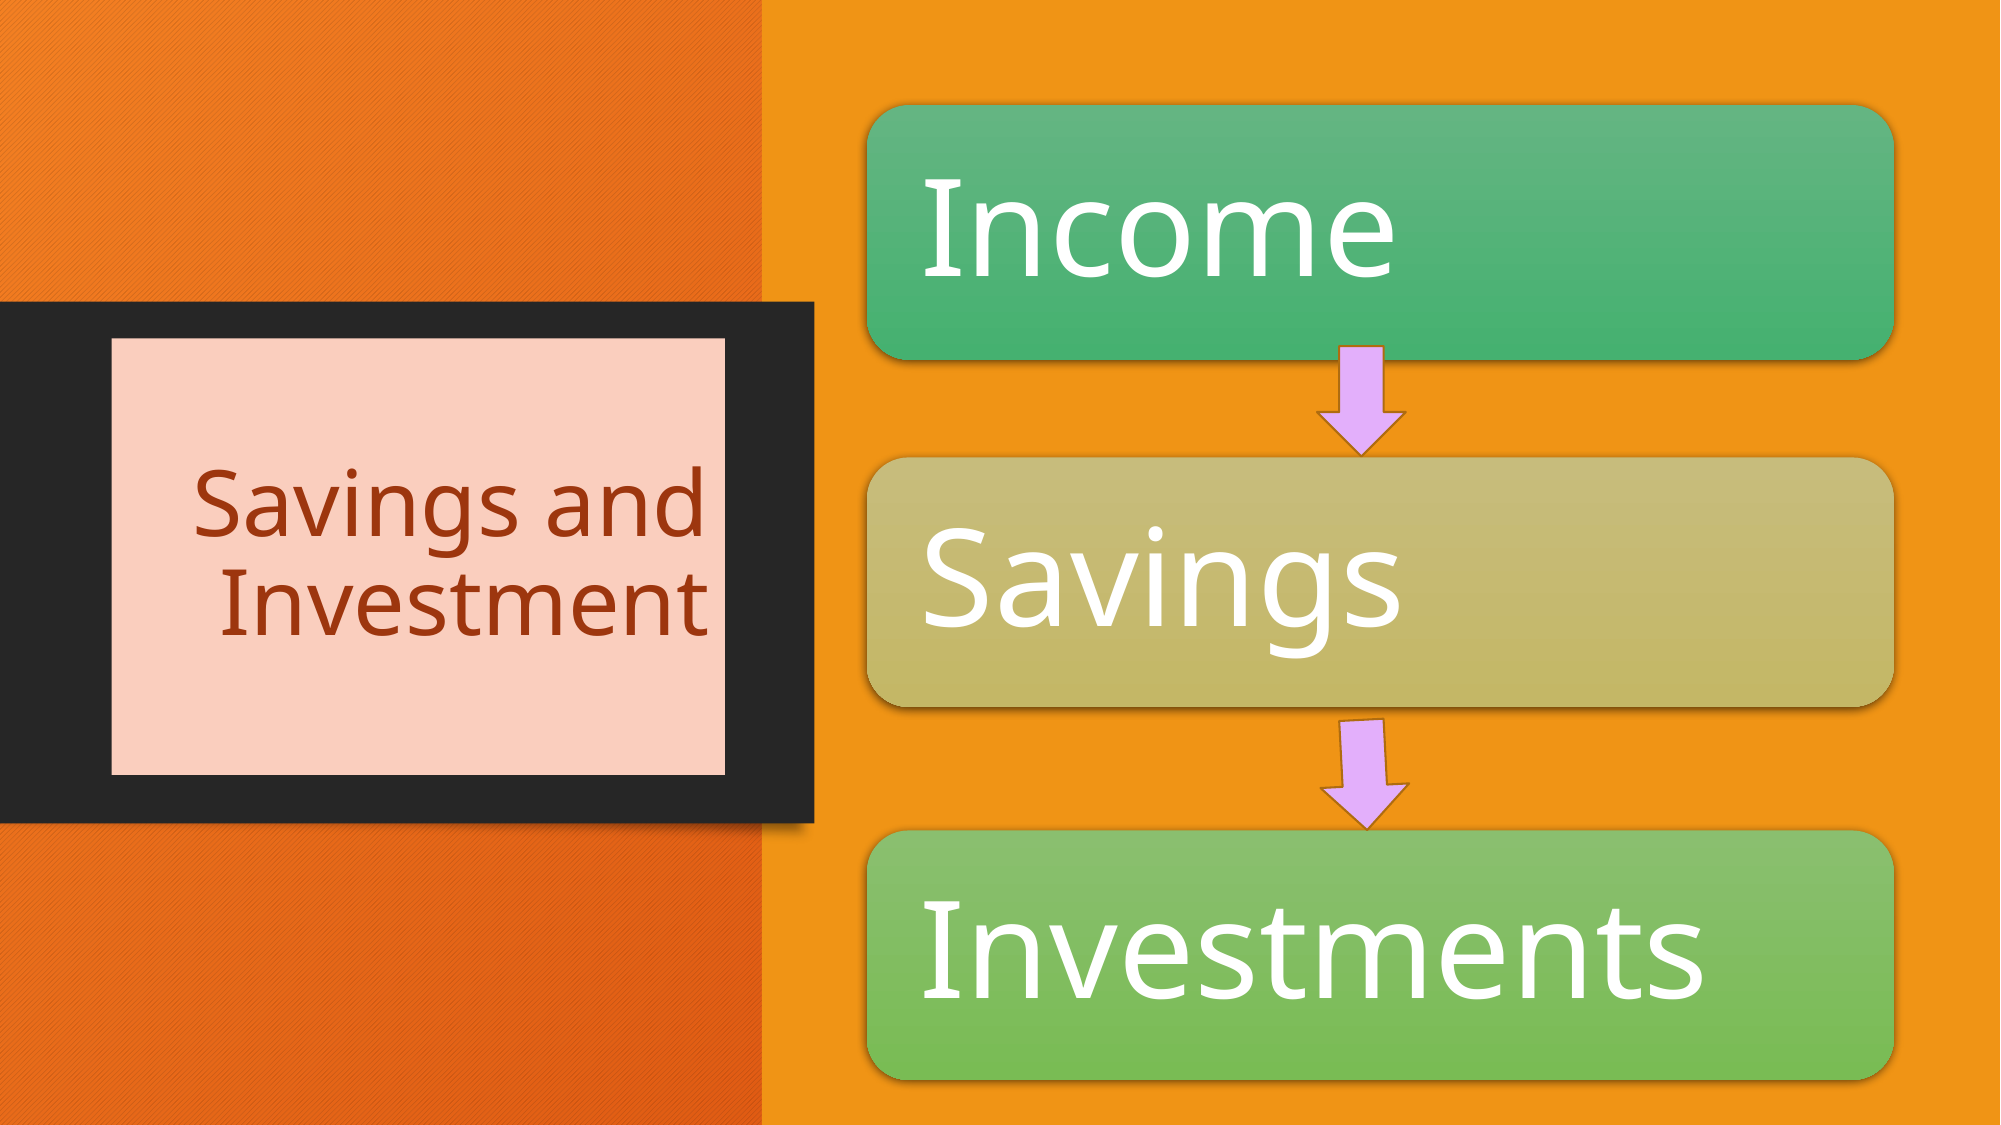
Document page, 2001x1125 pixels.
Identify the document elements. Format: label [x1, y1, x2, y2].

text_box [866, 104, 1895, 1081]
picture [0, 0, 2000, 1125]
